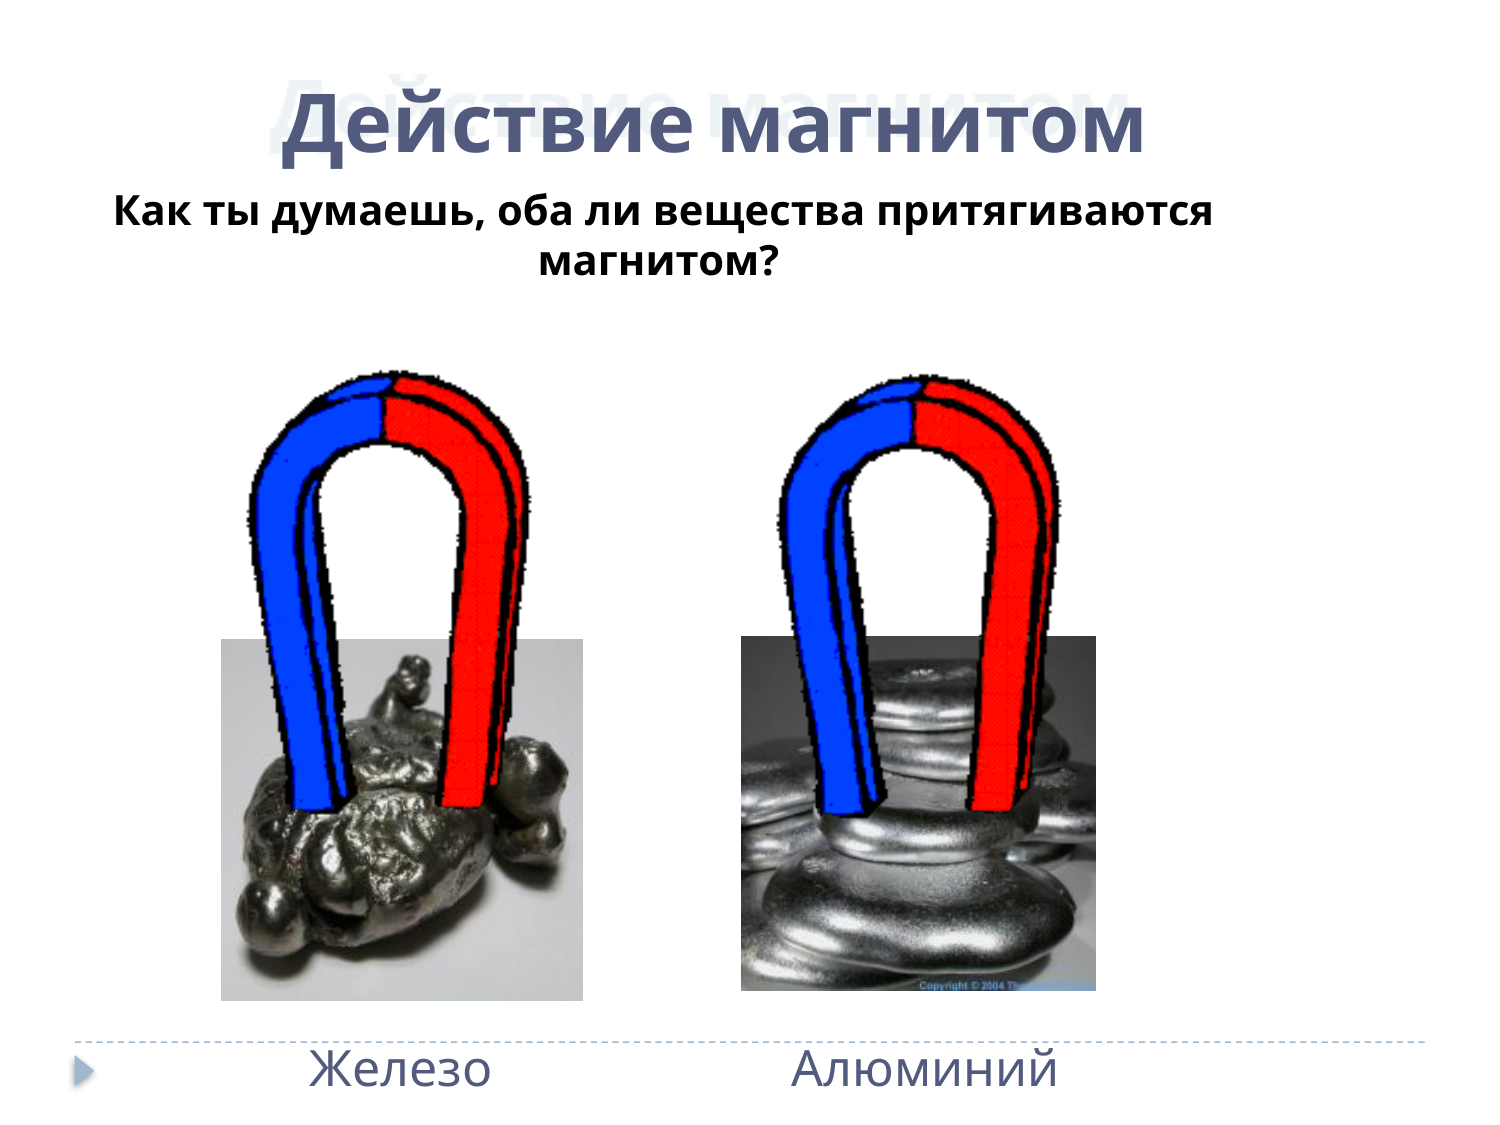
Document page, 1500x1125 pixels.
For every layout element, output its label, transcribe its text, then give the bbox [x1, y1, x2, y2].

text_box Как ты думаешь, оба ли вещества притягиваются магнитом? [40, 176, 1288, 292]
picture [740, 339, 1096, 991]
picture [221, 335, 584, 1002]
text_box Действие магнитом [164, 0, 1267, 176]
text_box Алюминий [733, 1006, 1119, 1125]
text_box Железо [208, 1006, 594, 1125]
